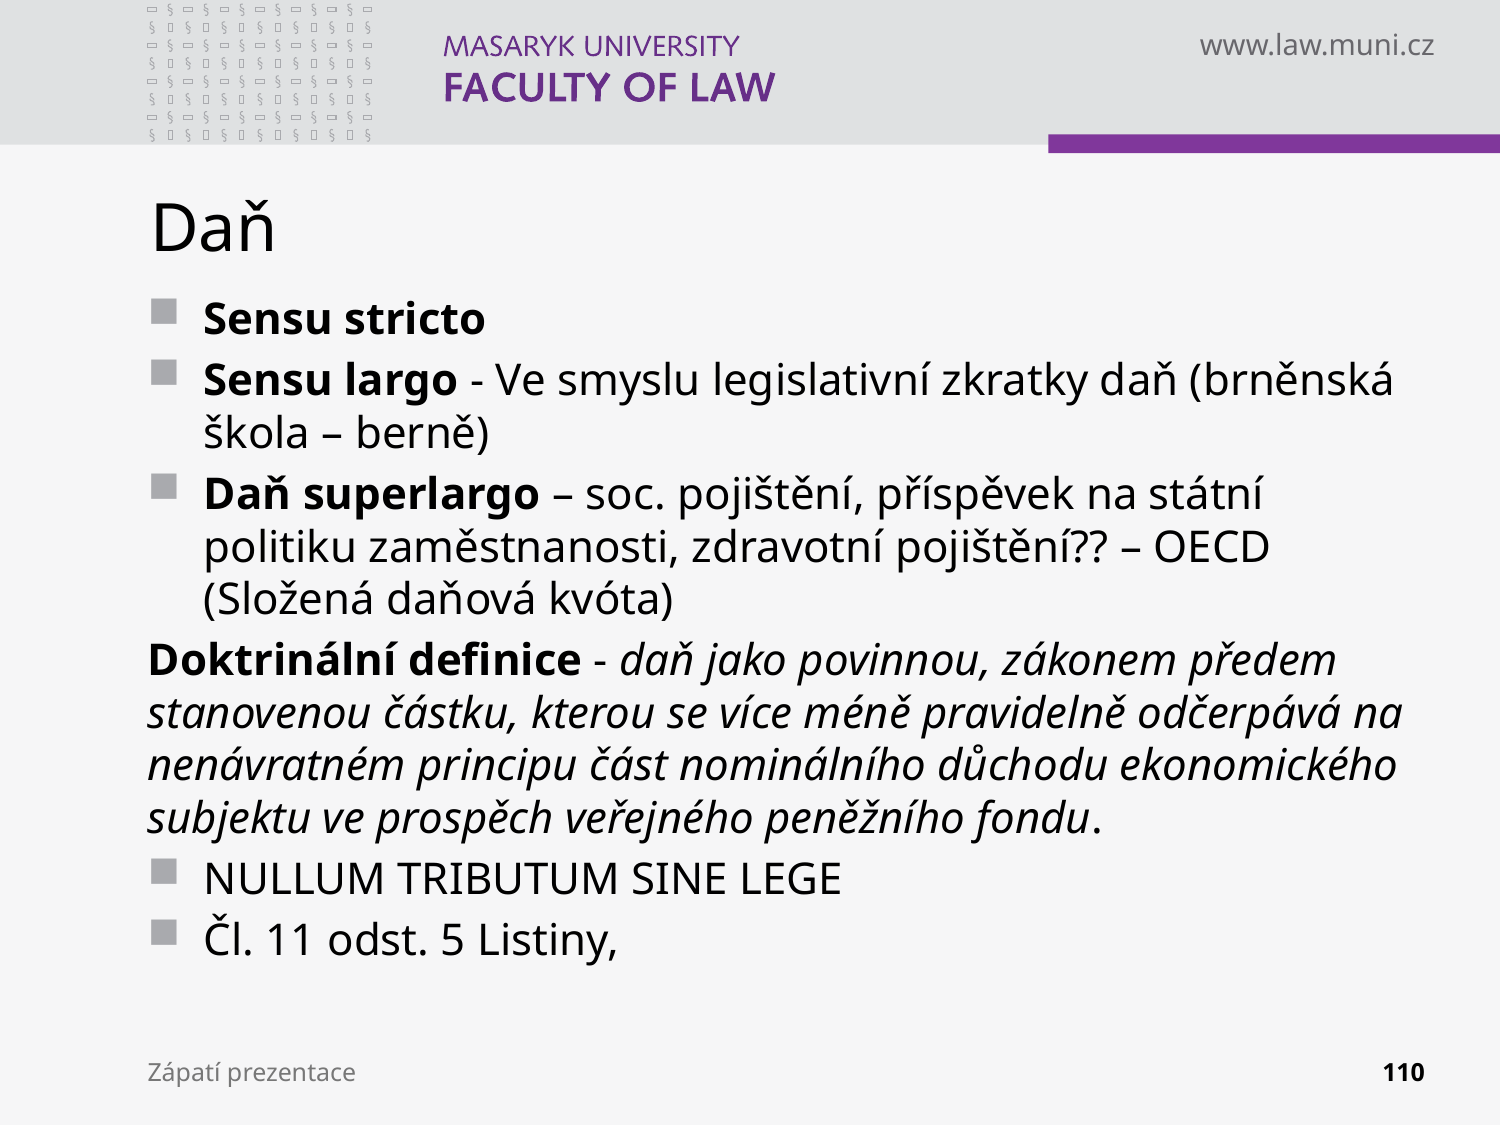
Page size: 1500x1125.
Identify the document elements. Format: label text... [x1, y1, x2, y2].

slide_number 110 [1315, 1056, 1426, 1101]
title Daň [150, 184, 1425, 268]
list Sensu stricto Sensu largo - Ve smyslu legislativní zkratky daň (brněnská škola – berně) Daň superlargo – soc. pojištění, příspěvek na státní politiku zaměstnanosti, zdravotní pojištění?? – OECD (Složená daňová kvóta) Doktrinální definice - daň jako povinnou, zákonem předem stanovenou částku, kterou se více méně pravidelně odčerpává na nenávratném principu část nominálního důchodu ekonomického subjektu ve prospěch veřejného peněžního fondu. NULLUM TRIBUTUM SINE LEGE Čl. 11 odst. 5 Listiny, [147, 290, 1423, 1038]
footer Zápatí prezentace [147, 1056, 1270, 1101]
